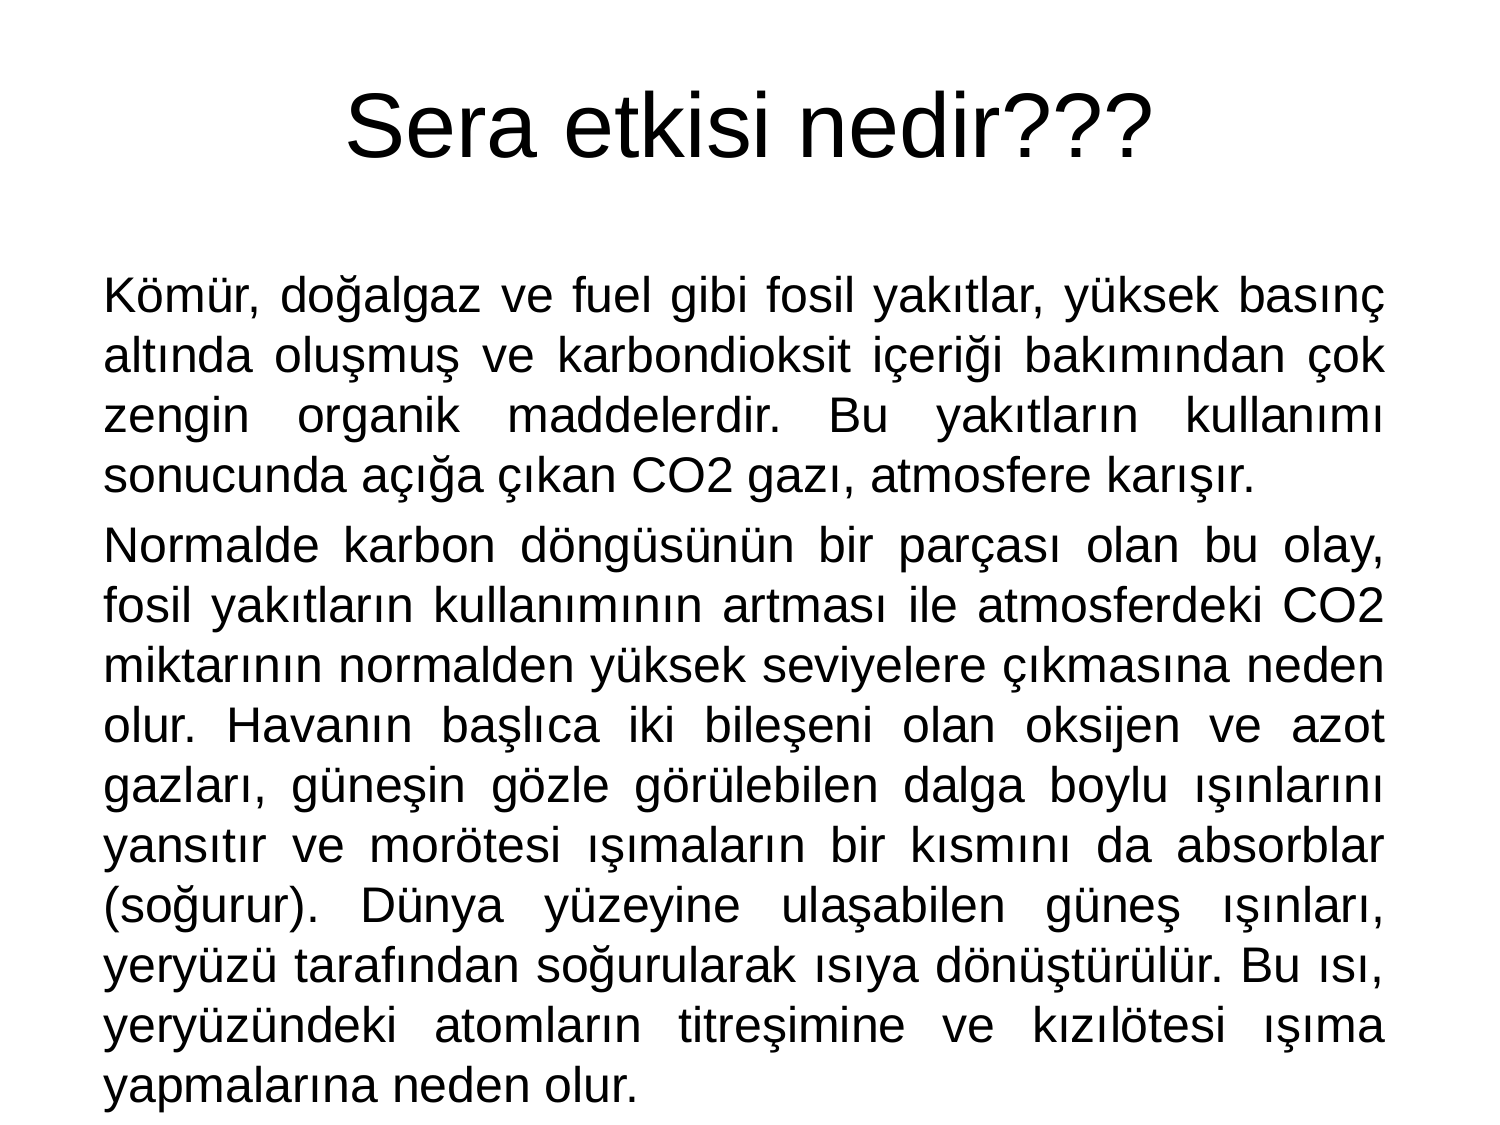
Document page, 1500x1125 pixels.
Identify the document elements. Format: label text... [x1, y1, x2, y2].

title Sera etkisi nedir??? [111, 0, 1388, 242]
subtitle Kömür, doğalgaz ve fuel gibi fosil yakıtlar, yüksek basınç altında oluşmuş ve karbondioksit içeriği bakımından çok zengin organik maddelerdir. Bu yakıtların kullanımı sonucunda açığa çıkan CO2 gazı, atmosfere karışır. Normalde karbon döngüsünün bir parçası olan bu olay, fosil yakıtların kullanımının artması ile atmosferdeki CO2 miktarının normalden yüksek seviyelere çıkmasına neden olur. Havanın başlıca iki bileşeni olan oksijen ve azot gazları, güneşin gözle görülebilen dalga boylu ışınlarını yansıtır ve morötesi ışımaların bir kısmını da absorblar (soğurur). Dünya yüzeyine ulaşabilen güneş ışınları, yeryüzü tarafından soğurularak ısıya dönüştürülür. Bu ısı, yeryüzündeki atomların titreşimine ve kızılötesi ışıma yapmalarına neden olur. [88, 255, 1402, 731]
